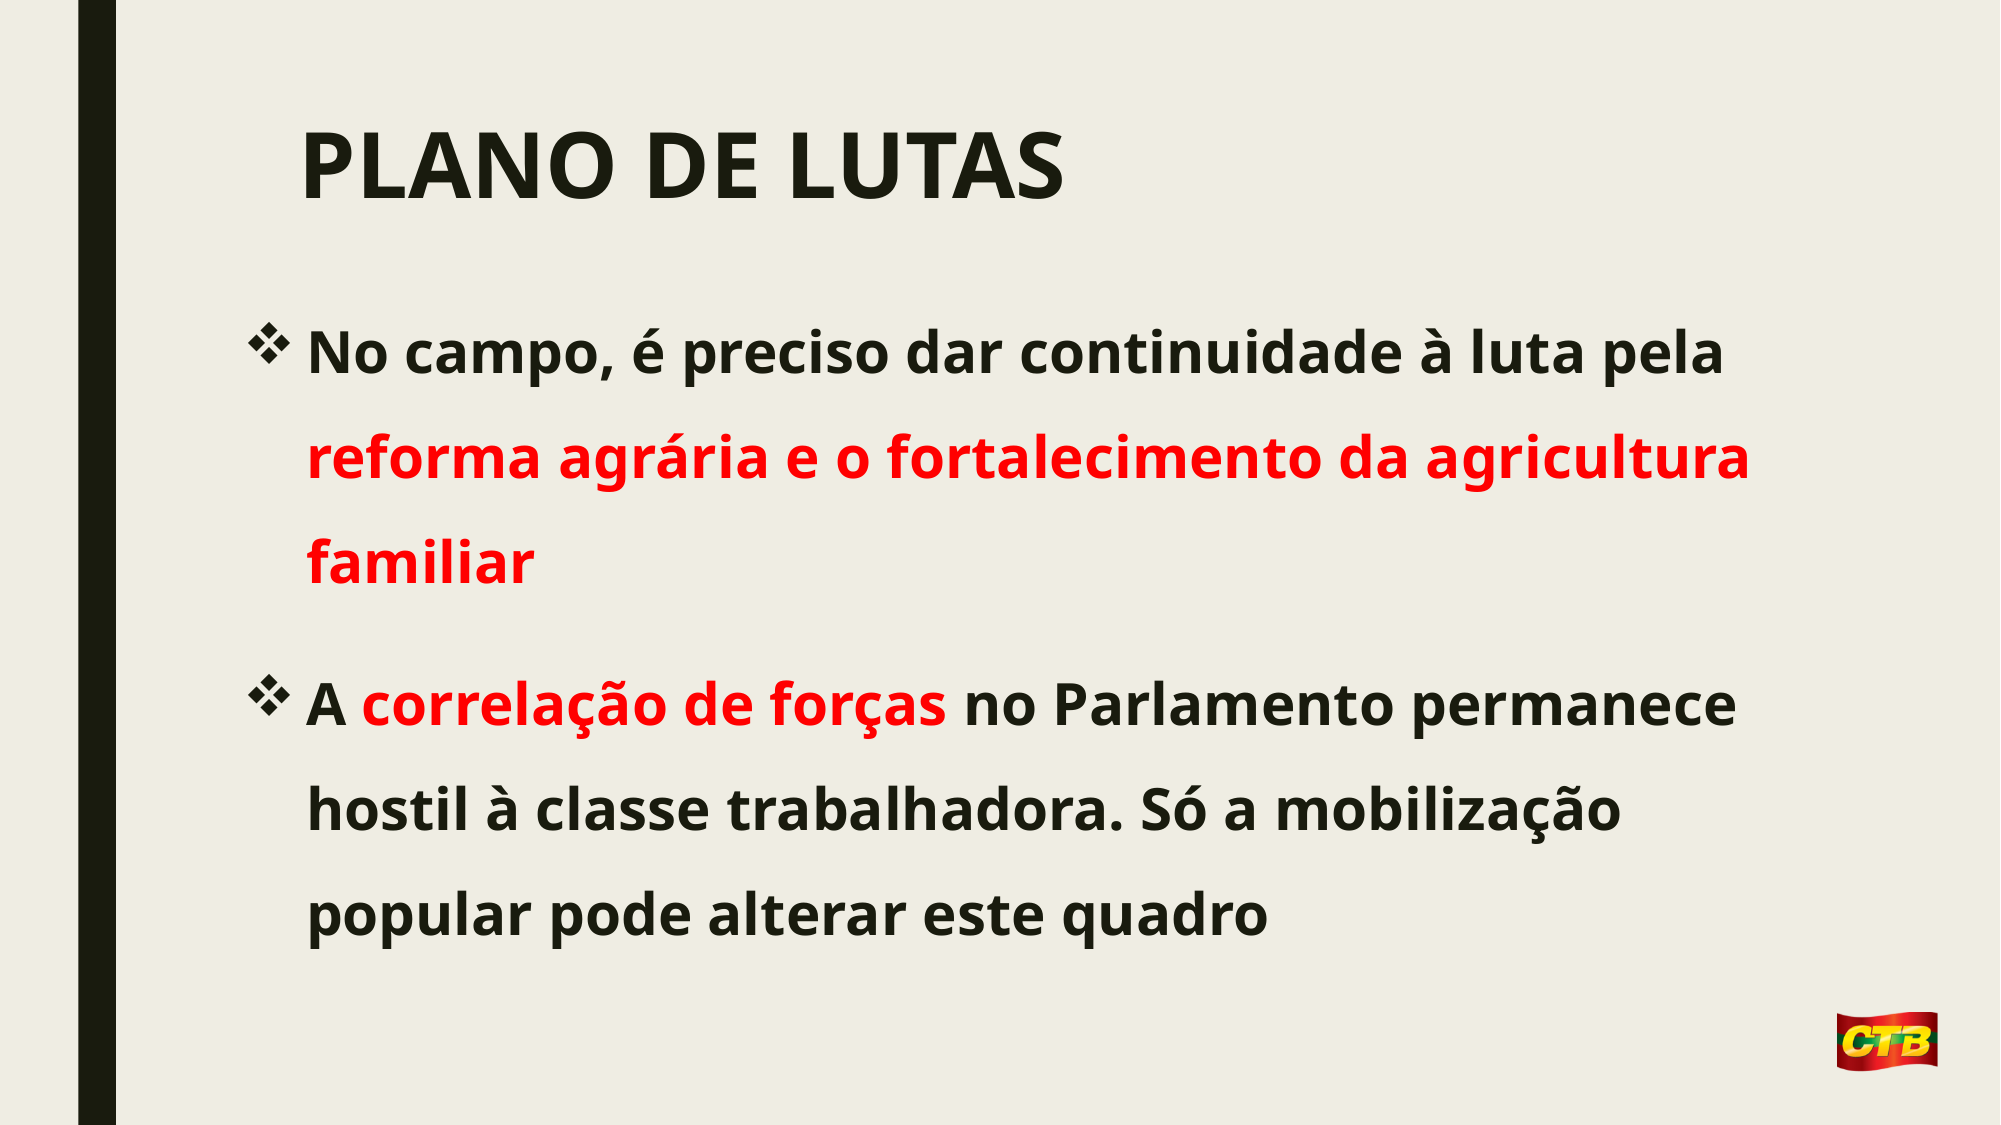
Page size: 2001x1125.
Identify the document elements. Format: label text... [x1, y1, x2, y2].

title PLANO DE LUTAS [284, 112, 1850, 249]
list No campo, é preciso dar continuidade à luta pela reforma agrária e o fortalecimento da agricultura familiar A correlação de forças no Parlamento permanece hostil à classe trabalhadora. Só a mobilização popular pode alterar este quadro [228, 273, 1867, 1059]
picture [1836, 1012, 1944, 1074]
